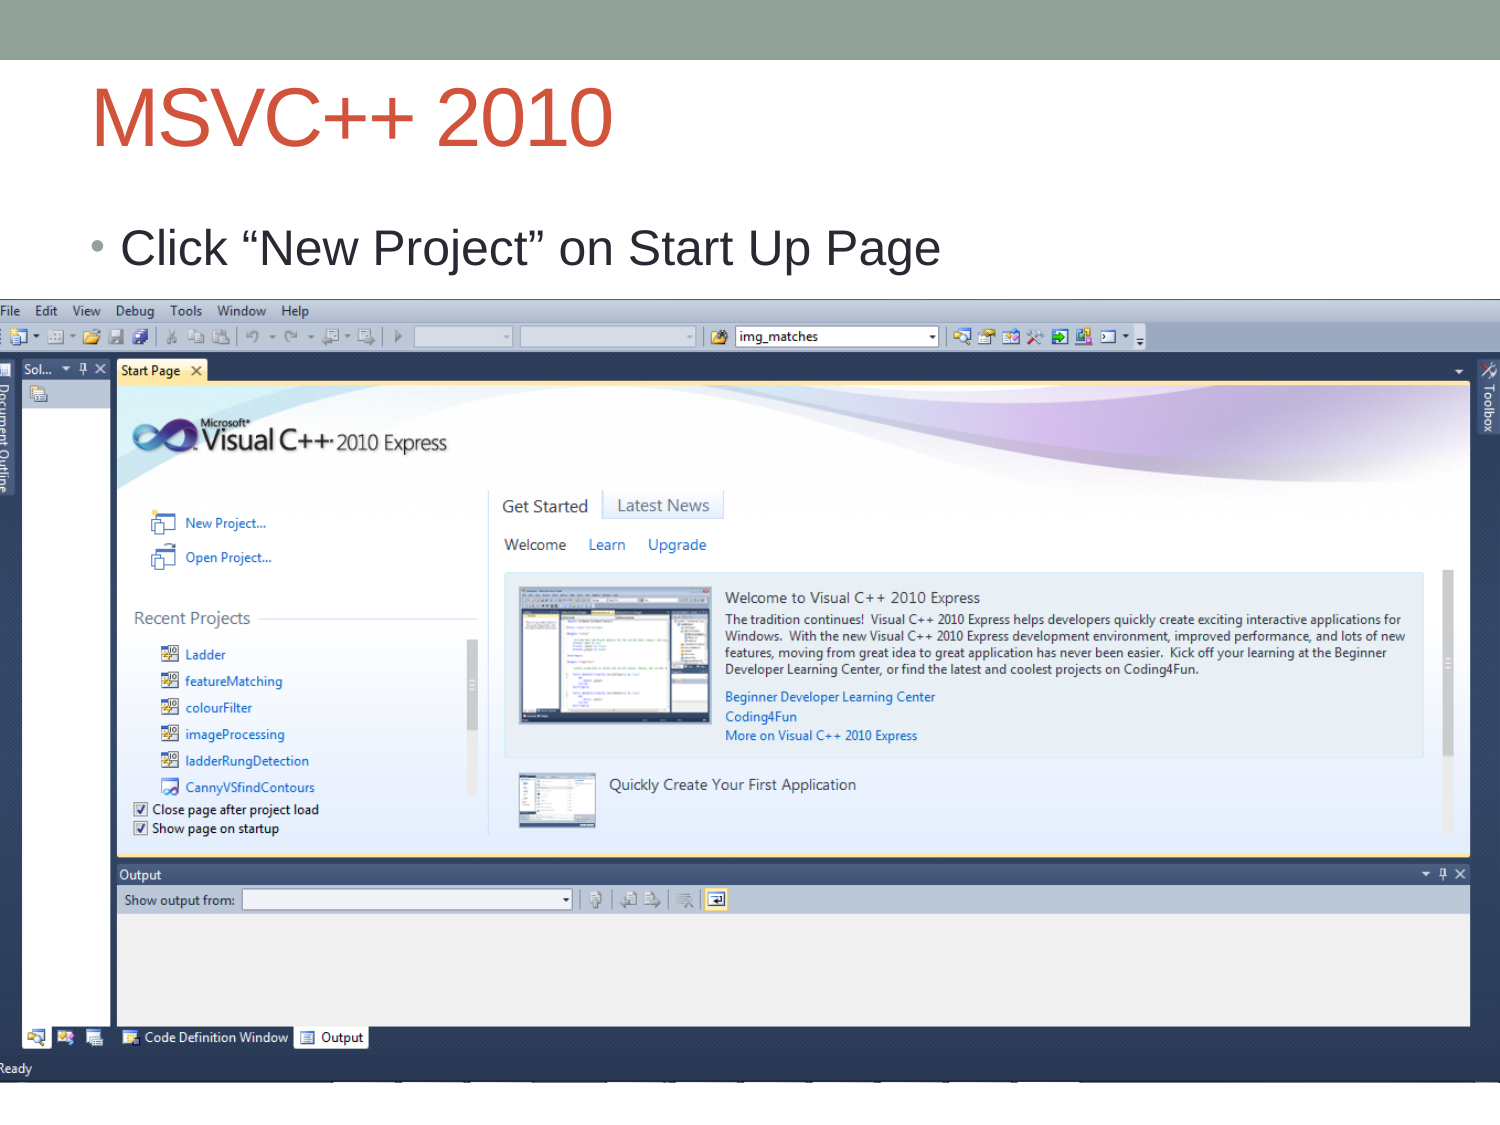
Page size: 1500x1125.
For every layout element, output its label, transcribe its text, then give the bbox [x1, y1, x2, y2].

picture [0, 299, 1500, 1083]
title MSVC++ 2010 [75, 19, 1425, 207]
list Click “New Project” on Start Up Page [75, 208, 1425, 296]
